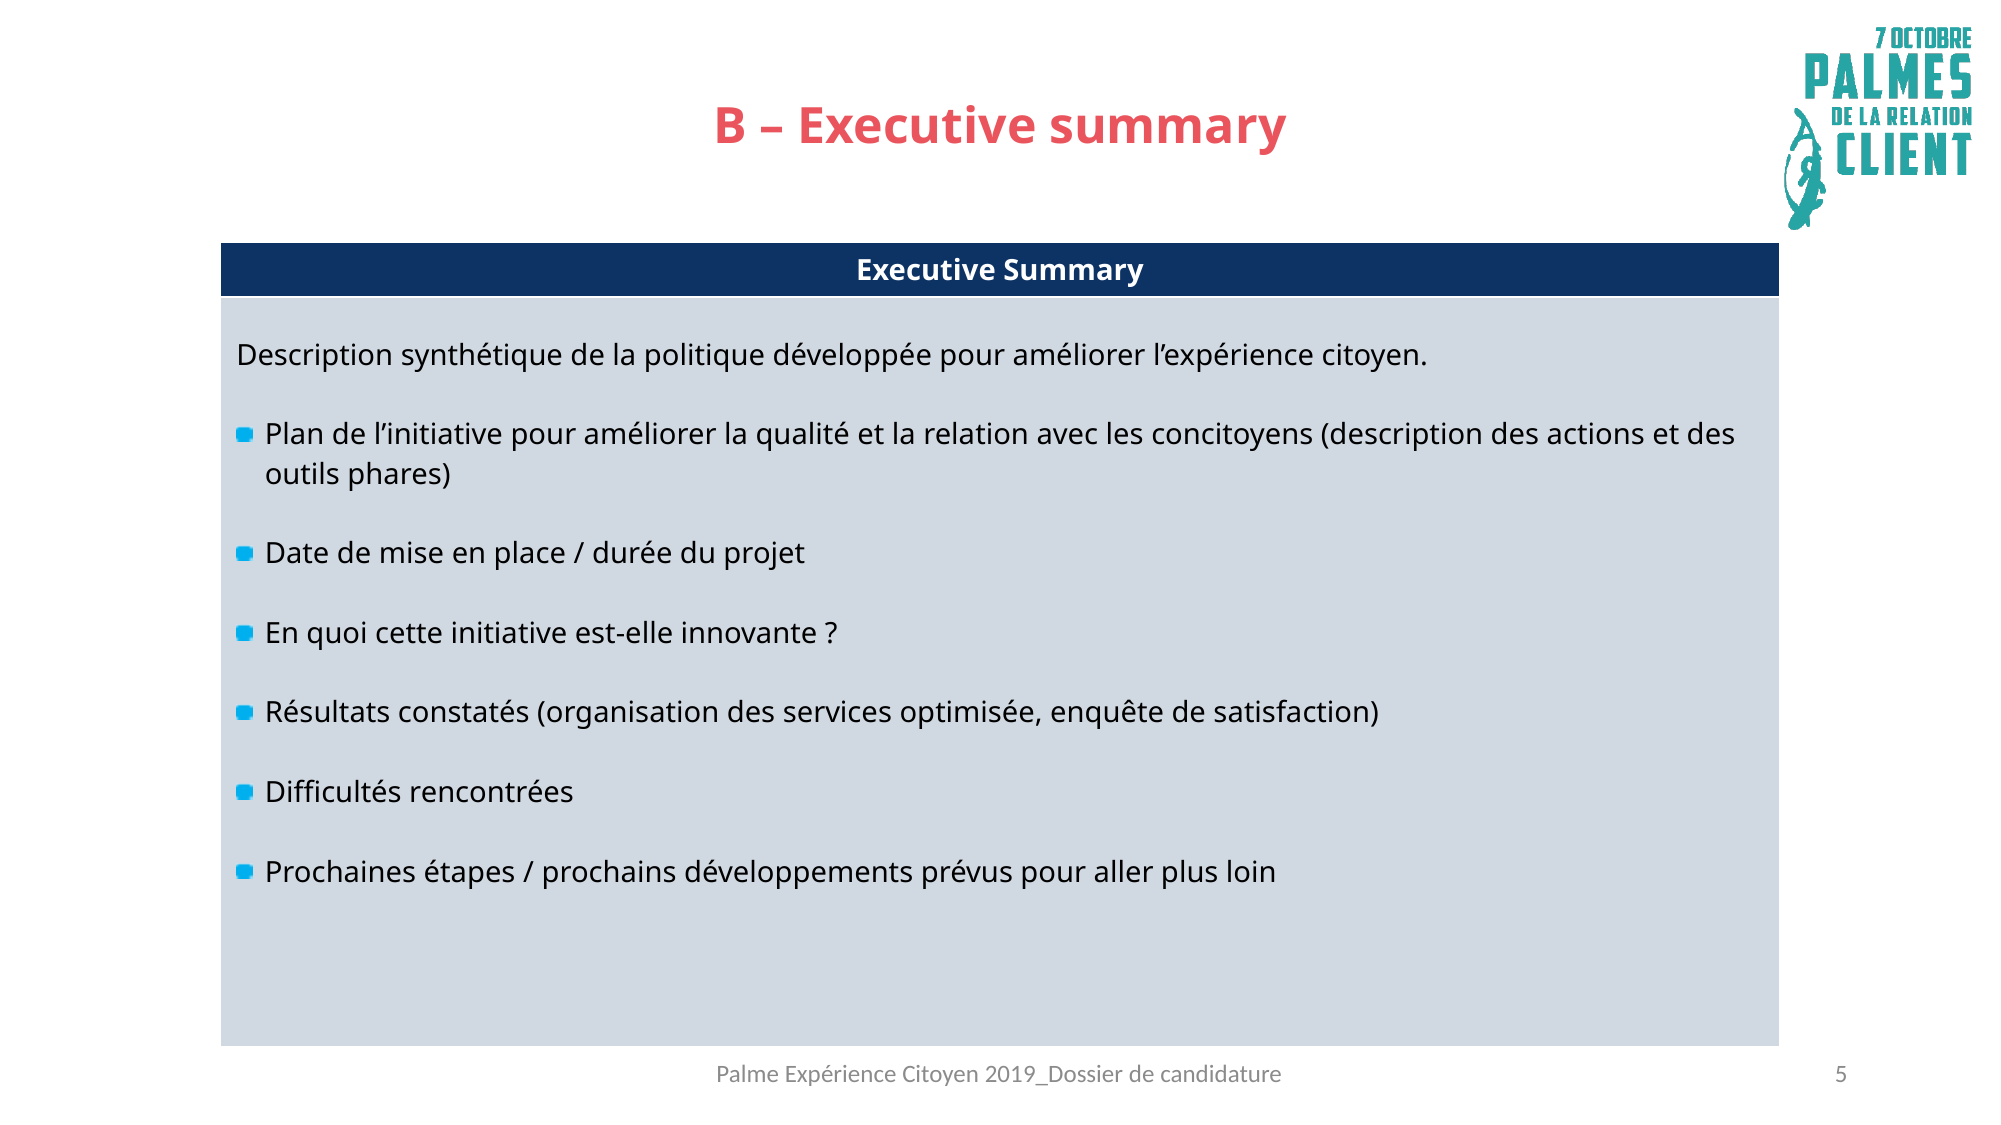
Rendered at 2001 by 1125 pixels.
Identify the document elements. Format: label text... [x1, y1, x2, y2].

picture [236, 425, 253, 429]
picture [236, 703, 253, 707]
slide_number 5 [1412, 1042, 1863, 1103]
text_box B – Executive summary [257, 85, 1692, 151]
picture [1692, 0, 2000, 309]
table_cell Description synthétique de la politique développée pour améliorer l’expérience citoyen. Plan de l’initiative pour améliorer la qualité et la relation avec les concitoyens (description des actions et des outils phares) Date de mise en place / durée du projet En quoi cette initiative est-elle innovante ? Résultats constatés (organisation des services optimisée, enquête de satisfaction) Difficultés rencontrées Prochaines étapes / prochains développements prévus pour aller plus loin [221, 298, 1779, 1046]
picture [236, 782, 253, 786]
picture [236, 862, 253, 866]
picture [236, 544, 253, 548]
table_header Executive Summary [221, 243, 1692, 296]
footer Palme Expérience Citoyen 2019_Dossier de candidature [662, 1048, 1338, 1103]
picture [236, 623, 253, 627]
